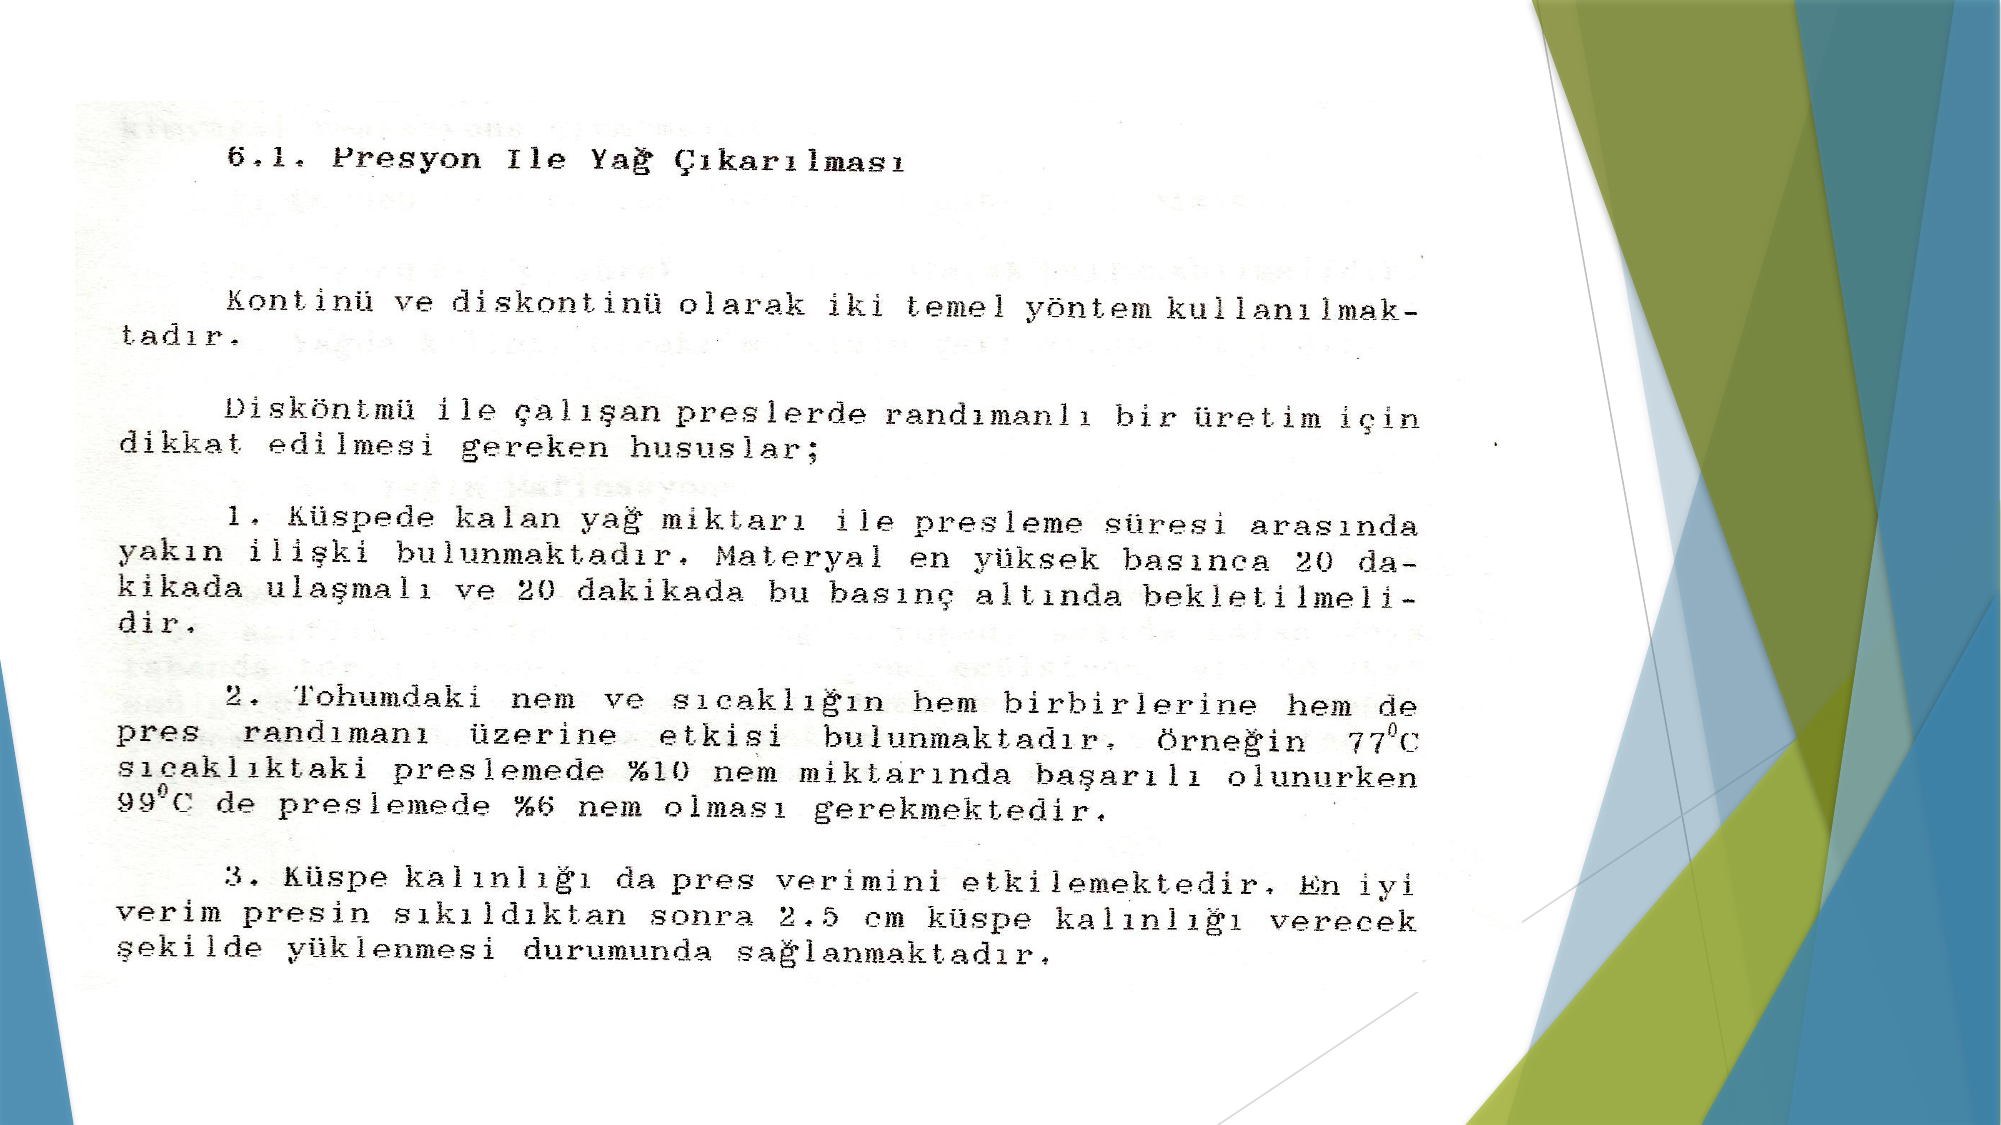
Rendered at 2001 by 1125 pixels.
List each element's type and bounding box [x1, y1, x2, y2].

list [74, 100, 1522, 992]
